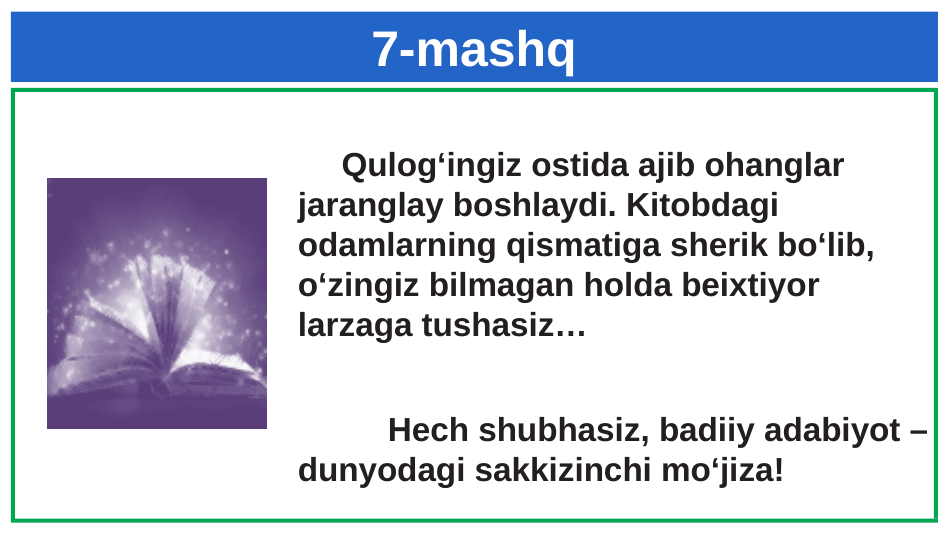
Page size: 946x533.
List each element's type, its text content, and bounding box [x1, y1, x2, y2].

list Qulog‘ingiz ostida ajib ohanglar jaranglay boshlaydi. Kitobdagi odamlarning qismatiga sherik bo‘lib, o‘zingiz bilmagan holda beixtiyor larzaga tushasiz… Hech shubhasiz, badiiy adabiyot – dunyodagi sakkizinchi mo‘jiza! [297, 103, 936, 452]
picture [47, 178, 267, 429]
title 7-mashq [49, 16, 897, 138]
